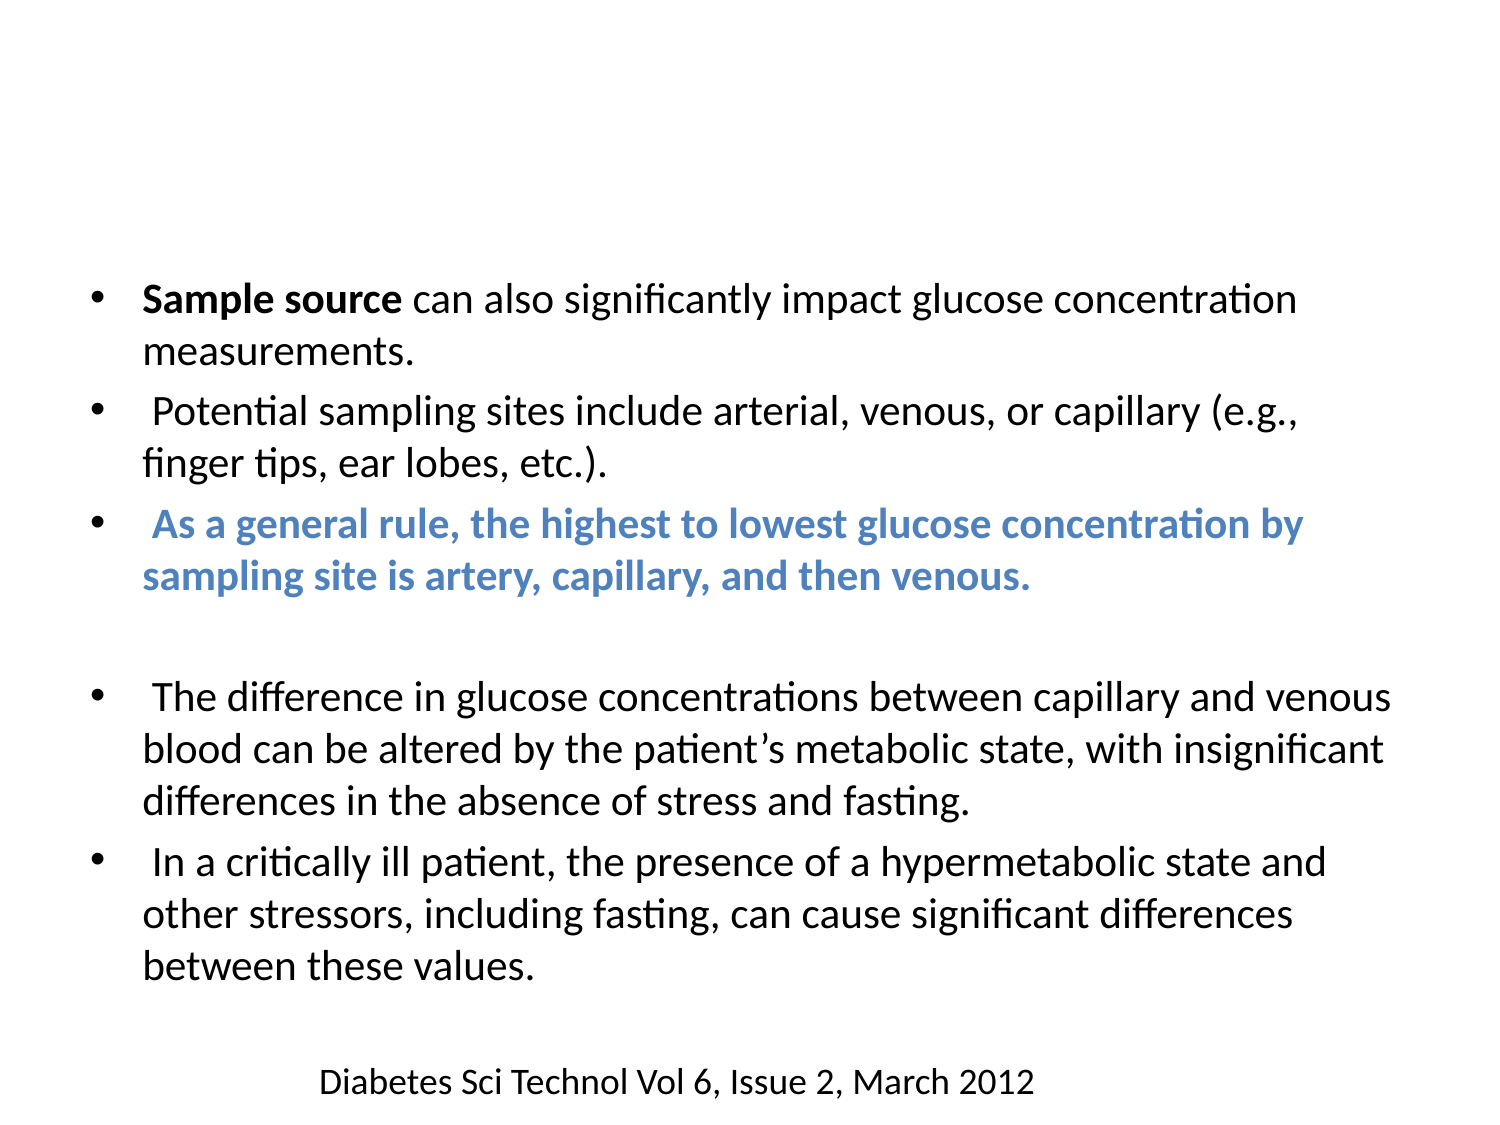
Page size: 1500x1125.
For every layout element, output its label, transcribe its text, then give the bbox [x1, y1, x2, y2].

list Sample source can also significantly impact glucose concentration measurements. Potential sampling sites include arterial, venous, or capillary (e.g., finger tips, ear lobes, etc.). As a general rule, the highest to lowest glucose concentration by sampling site is artery, capillary, and then venous. The difference in glucose concentrations between capillary and venous blood can be altered by the patient’s metabolic state, with insignificant differences in the absence of stress and fasting. In a critically ill patient, the presence of a hypermetabolic state and other stressors, including fasting, can cause significant differences between these values. [75, 262, 1425, 1005]
text_box Diabetes Sci Technol Vol 6, Issue 2, March 2012 [304, 1049, 1051, 1110]
